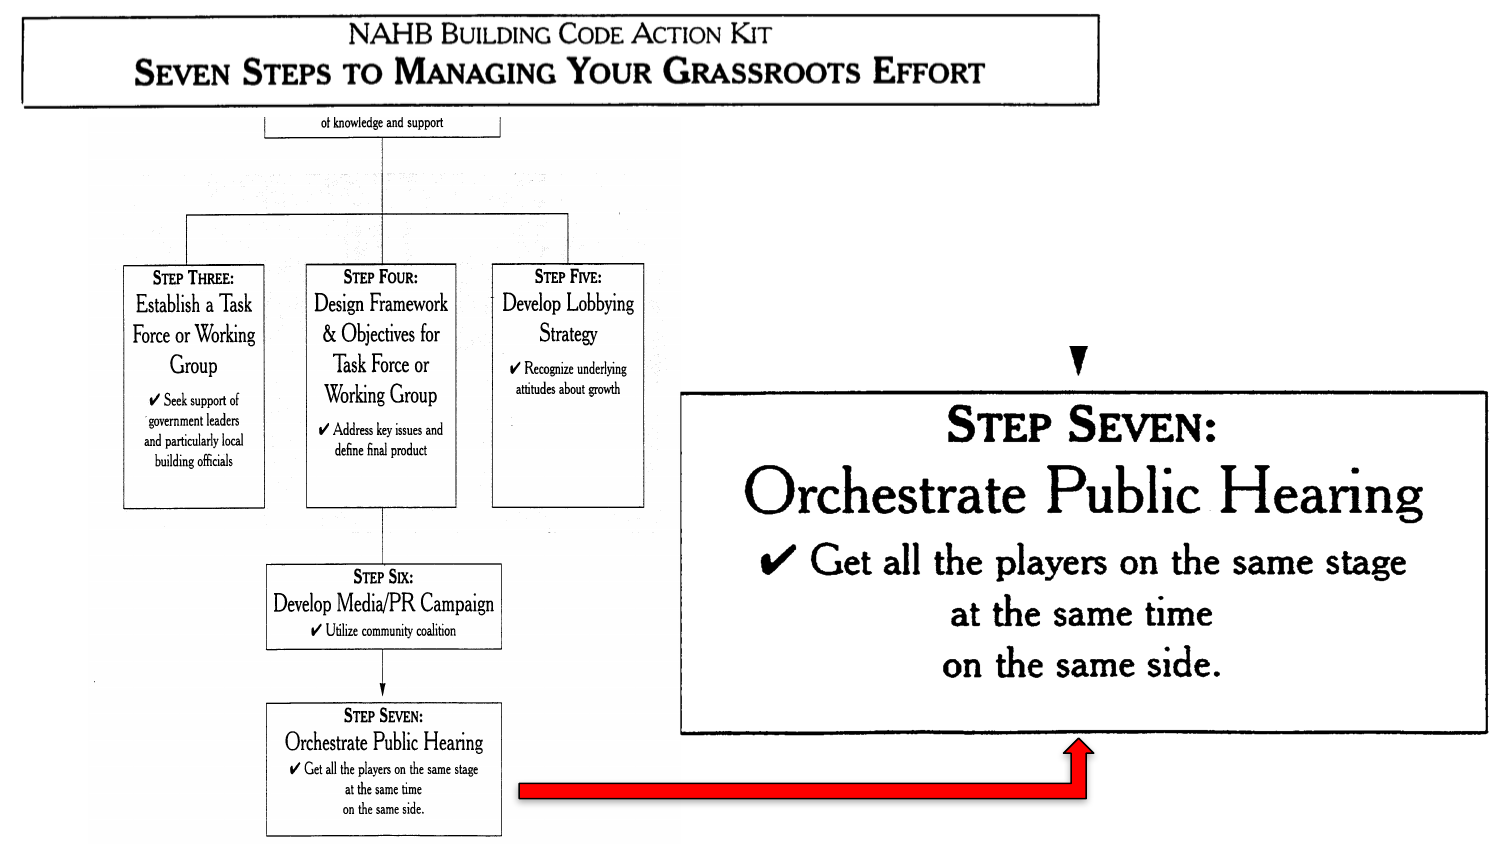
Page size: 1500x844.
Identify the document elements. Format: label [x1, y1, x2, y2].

picture [6, 4, 1500, 844]
text_box [685, 760, 1087, 800]
